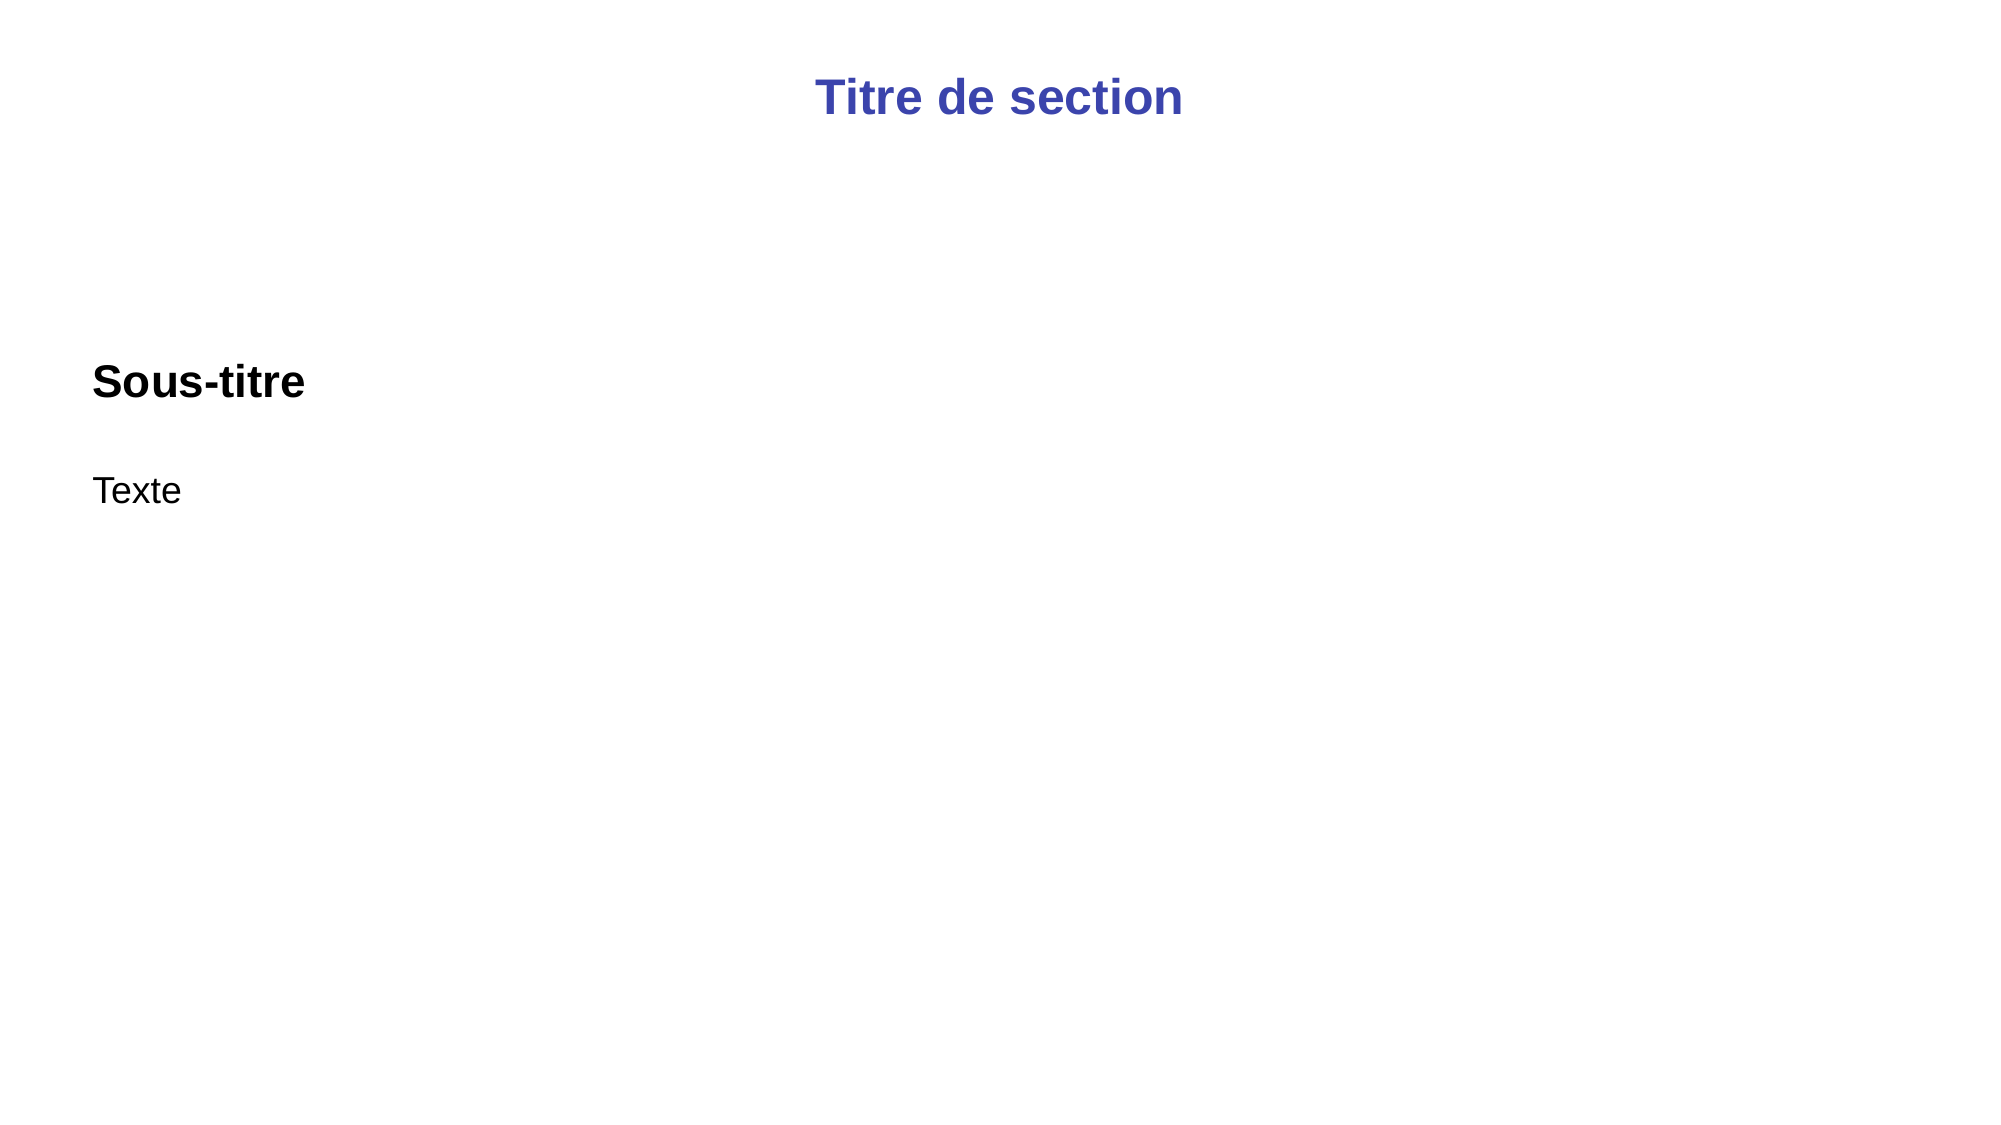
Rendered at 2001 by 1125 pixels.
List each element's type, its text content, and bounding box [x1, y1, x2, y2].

text_box Sous-titre Texte [77, 343, 1922, 784]
text_box Titre de section [0, 64, 2000, 215]
